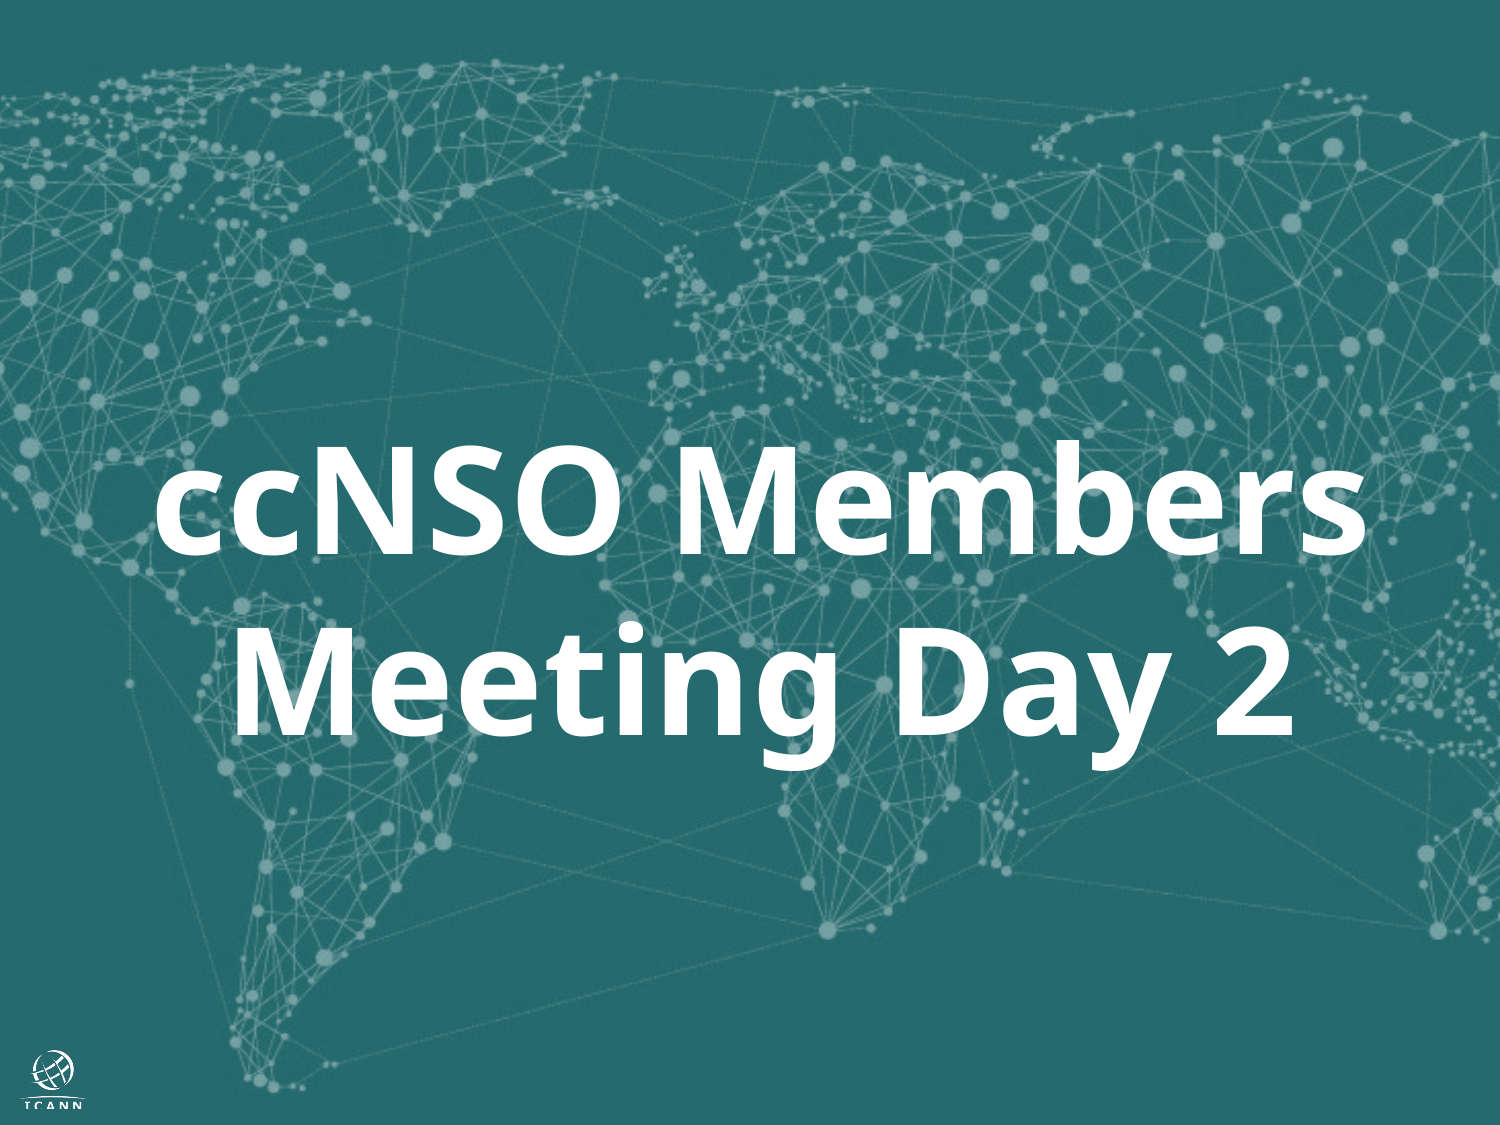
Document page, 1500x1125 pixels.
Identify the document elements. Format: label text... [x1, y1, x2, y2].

picture [0, 0, 1500, 1125]
list ccNSO Members Meeting Day 2 [93, 389, 1430, 1038]
